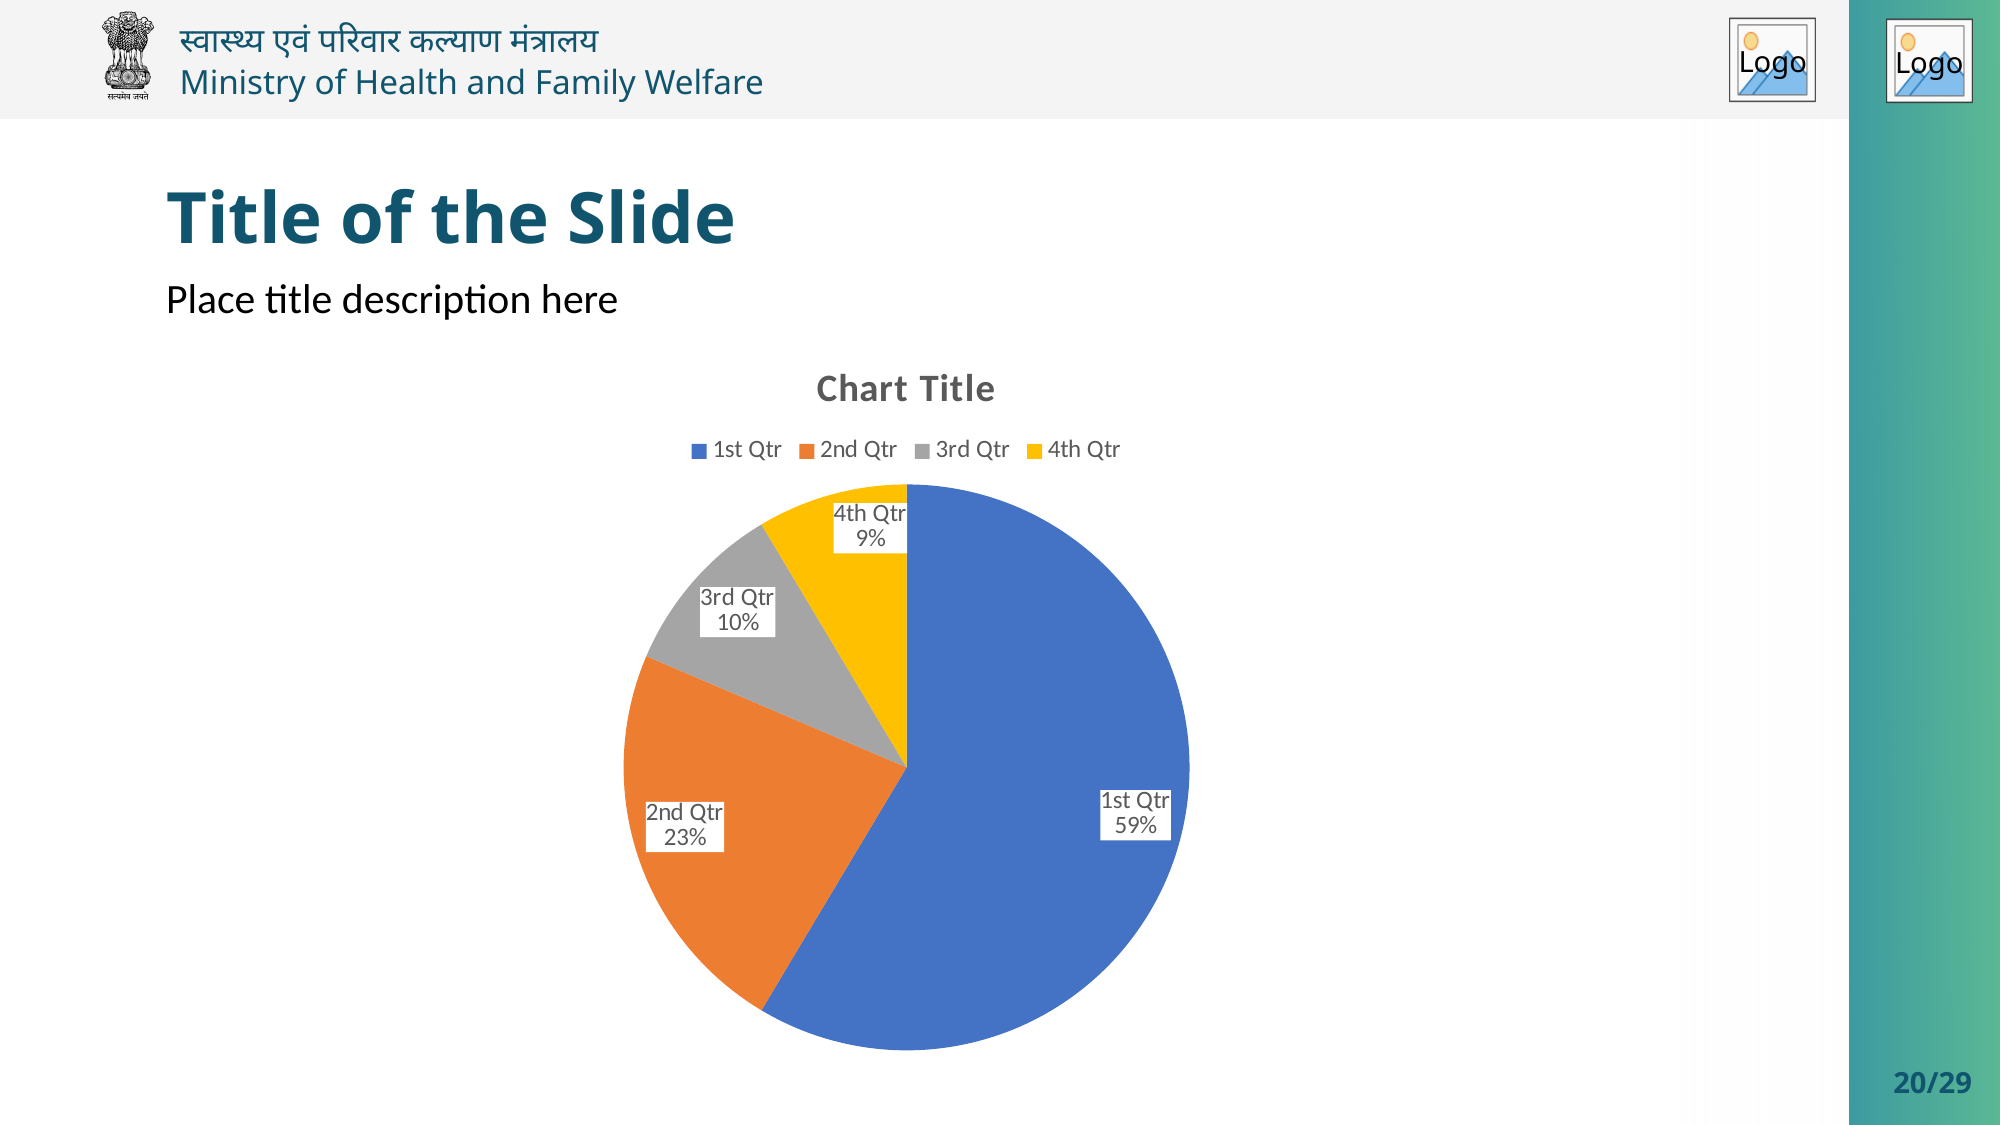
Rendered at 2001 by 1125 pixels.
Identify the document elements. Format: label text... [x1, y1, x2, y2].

picture [0, 0, 2000, 1125]
chart [211, 337, 1602, 1065]
list Place title description here [151, 269, 1230, 326]
list स्वास्थ्य एवं परिवार कल्याण मंत्रालय Ministry of Health and Family Welfare [164, 10, 1139, 102]
list Title of the Slide [151, 174, 1071, 246]
